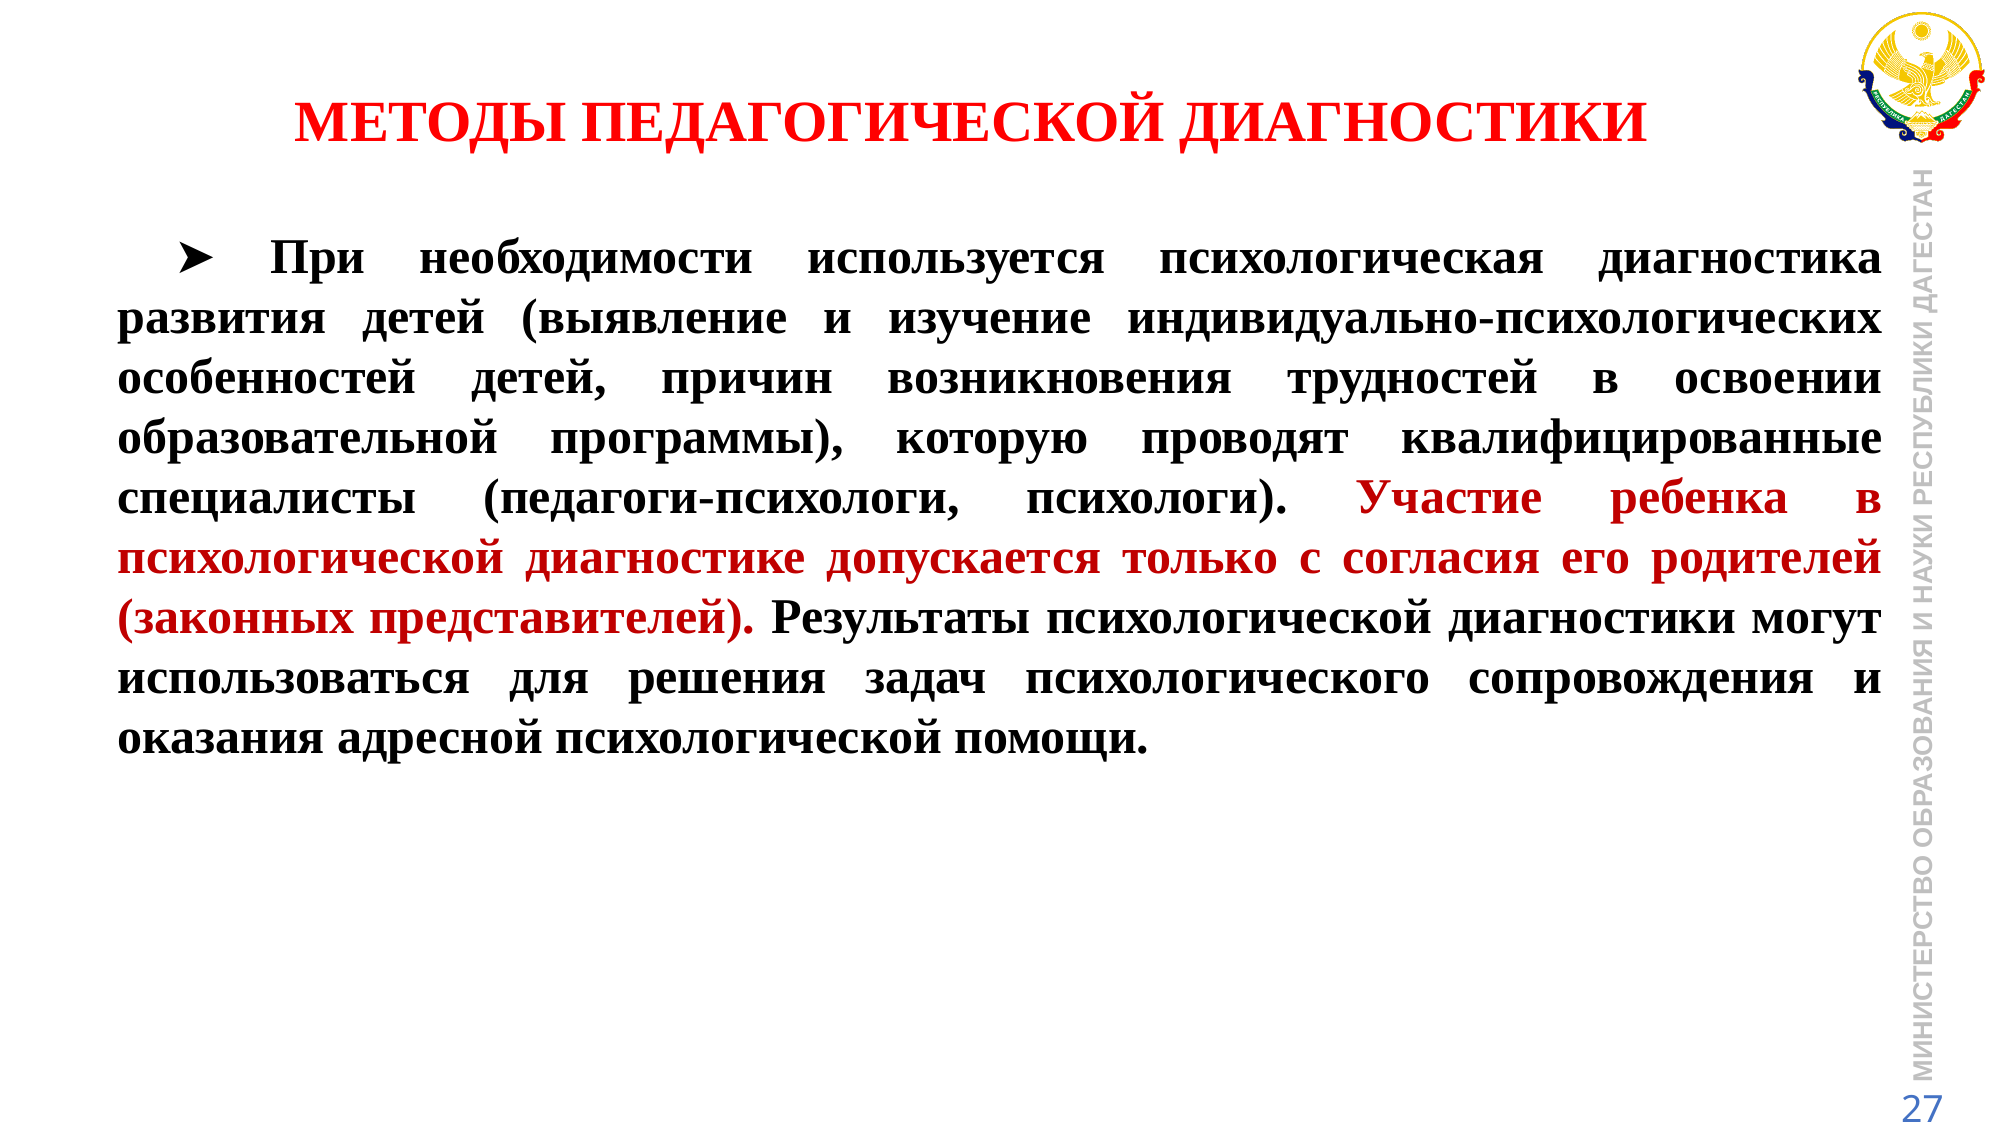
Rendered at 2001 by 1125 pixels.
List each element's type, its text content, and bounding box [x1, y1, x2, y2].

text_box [1858, 12, 1985, 1097]
text_box 27 [1886, 1097, 1960, 1125]
text_box ➤ При необходимости используется психологическая диагностика развития детей (выявление и изучение индивидуально-психологических особенностей детей, причин возникновения трудностей в освоении образовательной программы), которую проводят квалифицированные специалисты (педагоги-психологи, психологи). Участие ребенка в психологической диагностике допускается только с согласия его родителей (законных представителей). Результаты психологической диагностики могут использоваться для решения задач психологического сопровождения и оказания адресной психологической помощи. [102, 215, 1858, 854]
text_box МЕТОДЫ ПЕДАГОГИЧЕСКОЙ ДИАГНОСТИКИ [136, 40, 1822, 215]
